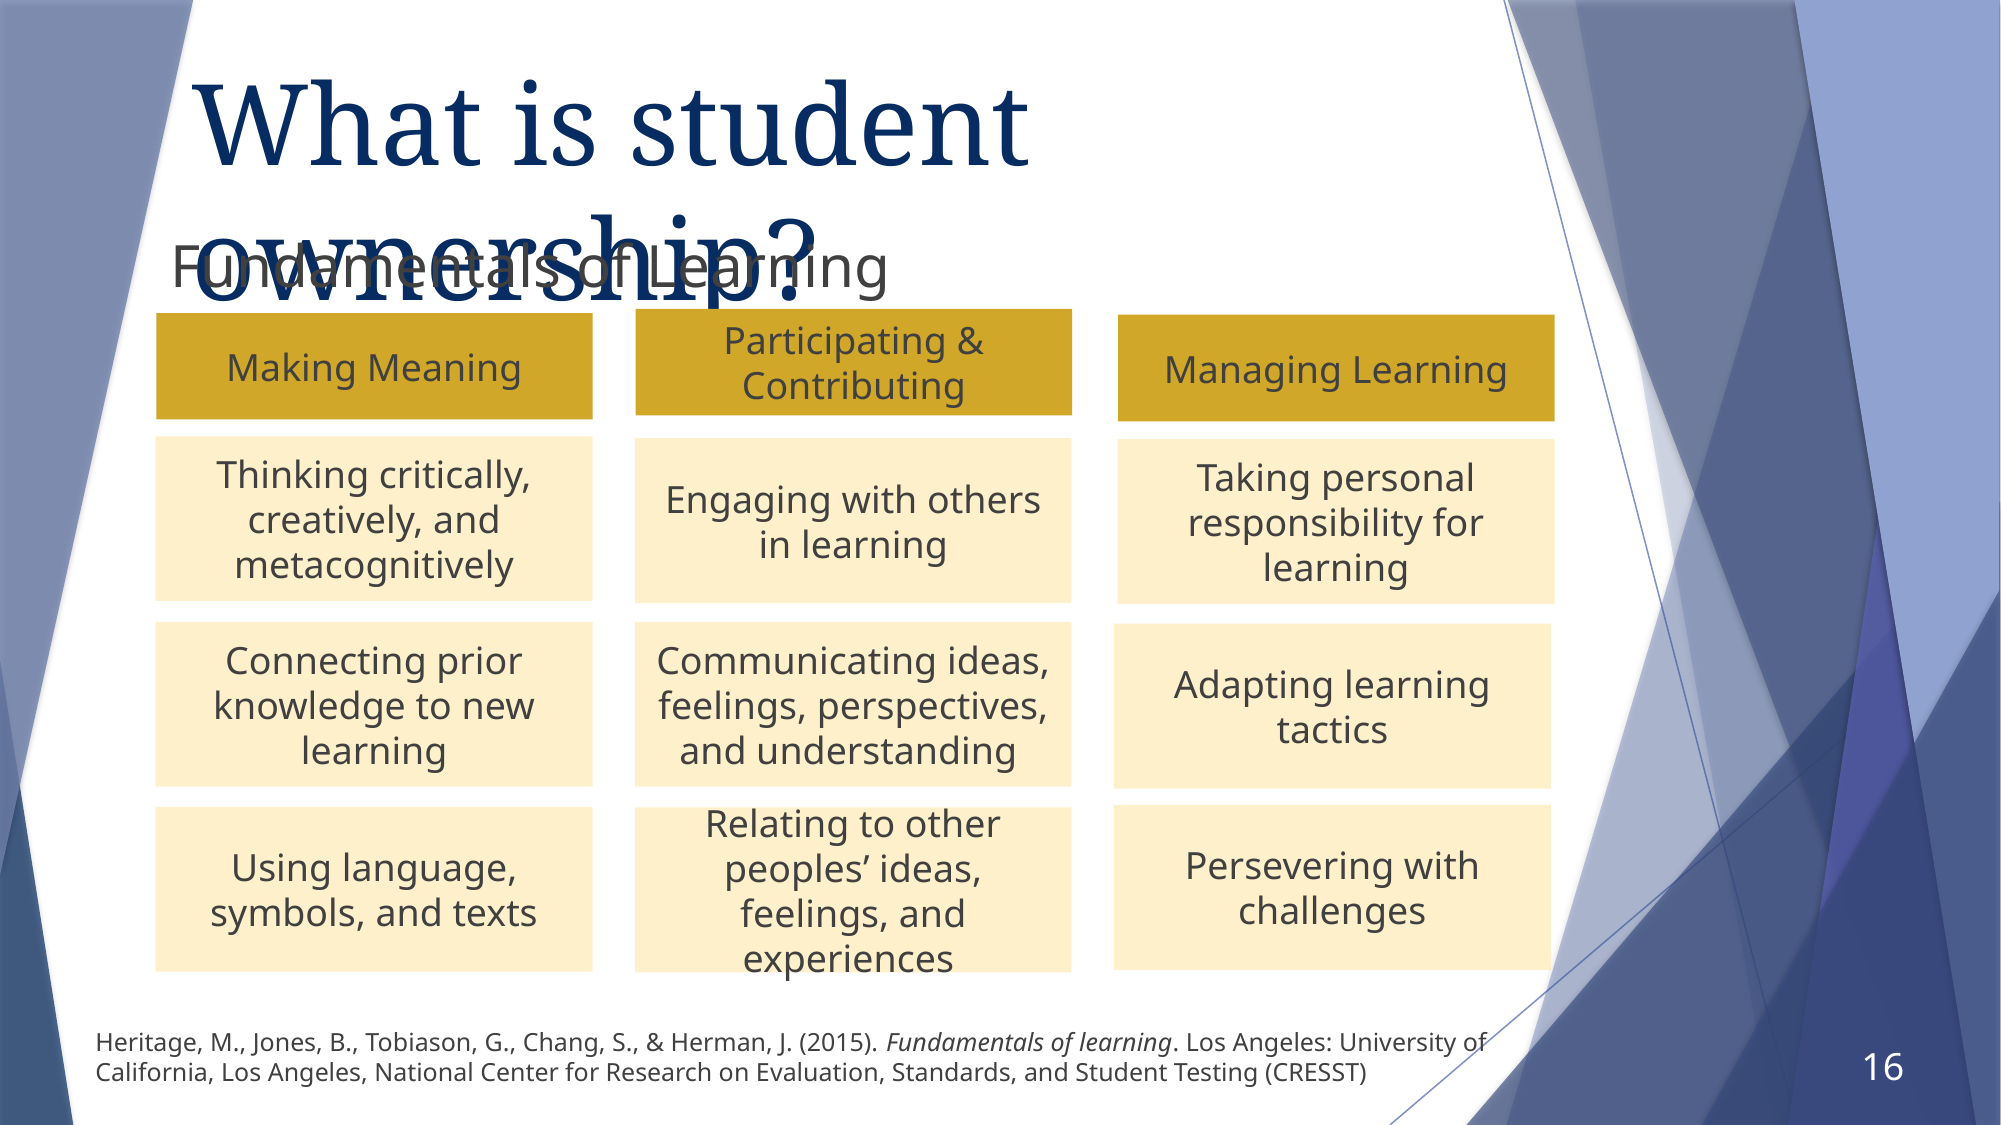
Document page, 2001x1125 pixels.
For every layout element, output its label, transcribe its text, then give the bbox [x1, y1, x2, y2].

list Communicating ideas, feelings, perspectives, and understanding [635, 621, 1072, 787]
list Heritage, M., Jones, B., Tobiason, G., Chang, S., & Herman, J. (2015). Fundamentals of learning. Los Angeles: University of California, Los Angeles, National Center for Research on Evaluation, Standards, and Student Testing (CRESST) [80, 1019, 1508, 1120]
list Making Meaning [156, 313, 593, 420]
list Adapting learning tactics [1113, 623, 1551, 789]
list Engaging with others in learning [635, 438, 1072, 604]
list Using language, symbols, and texts [155, 806, 593, 972]
list Relating to other peoples’ ideas, feelings, and experiences [635, 807, 1072, 973]
list Managing Learning [1118, 314, 1555, 422]
list Participating & Contributing [635, 308, 1073, 416]
list Persevering with challenges [1113, 805, 1551, 971]
title What is student ownership? [176, 45, 1652, 263]
list Thinking critically, creatively, and metacognitively [155, 436, 593, 601]
list Connecting prior knowledge to new learning [155, 621, 593, 787]
list Taking personal responsibility for learning [1117, 439, 1555, 605]
slide_number 16 [1807, 1035, 1920, 1095]
list Fundamentals of Learning [155, 221, 1631, 322]
